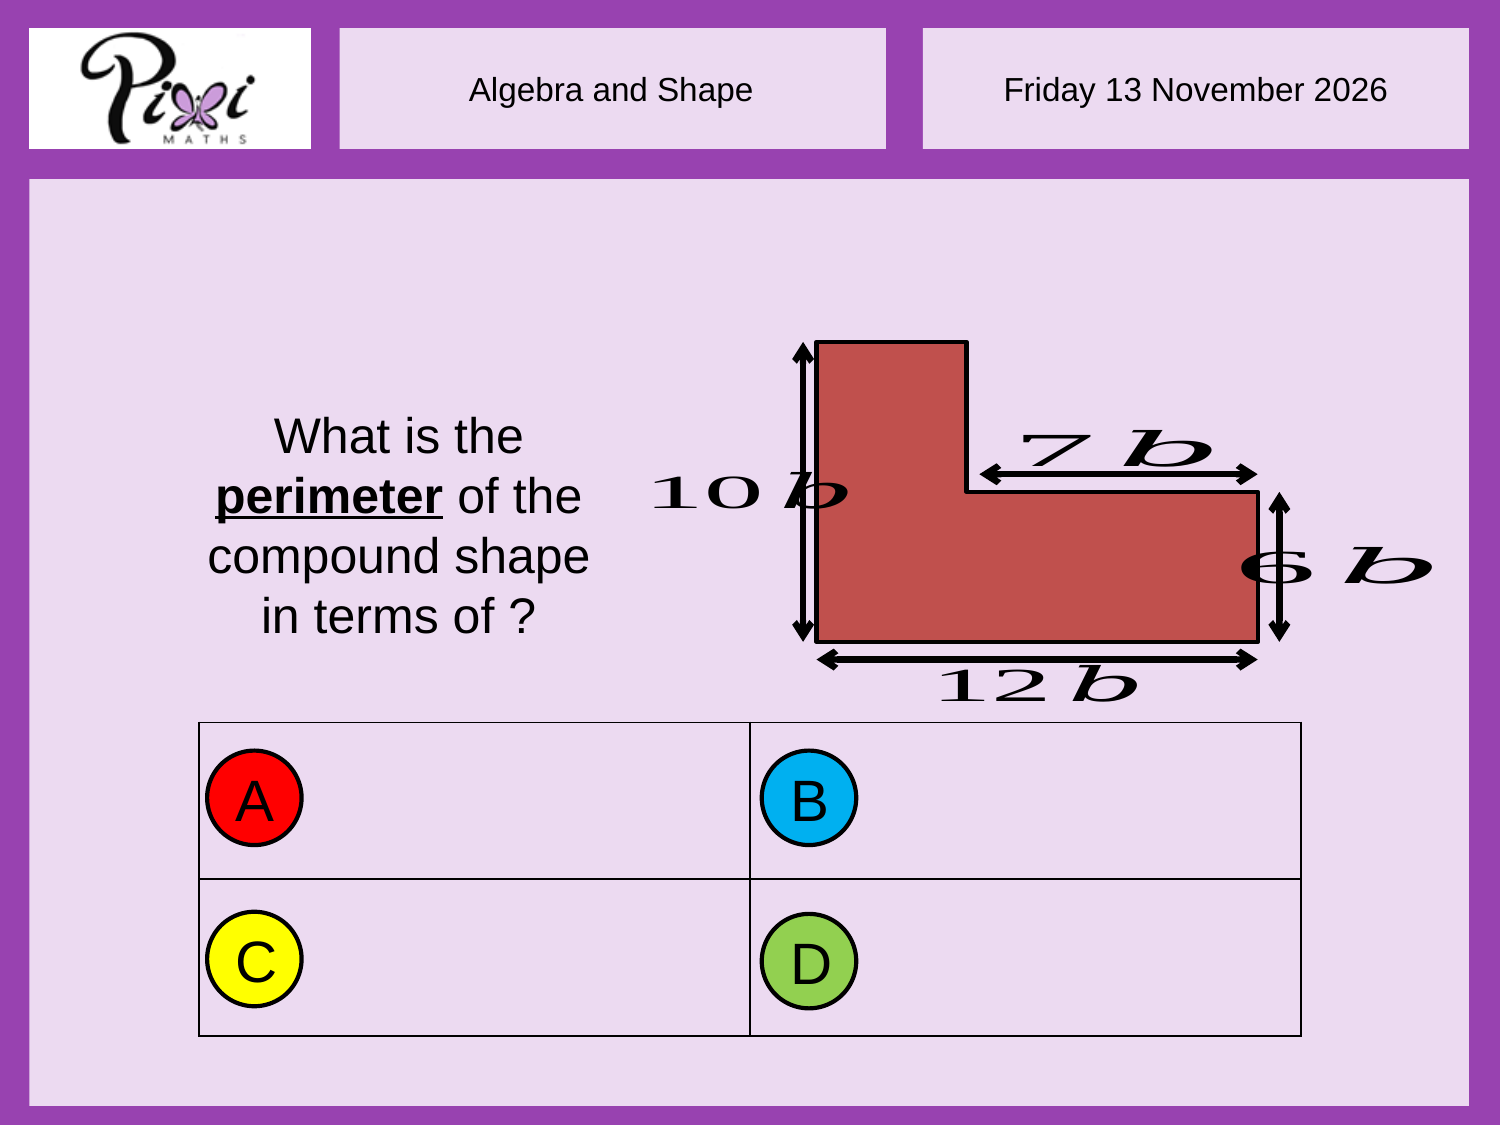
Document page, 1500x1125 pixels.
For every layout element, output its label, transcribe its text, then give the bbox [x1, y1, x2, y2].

picture [0, 0, 1500, 1125]
text_box [814, 340, 1260, 644]
text_box B [759, 748, 859, 848]
text_box D [759, 911, 859, 1011]
text_box C [205, 909, 304, 1009]
text_box A [205, 748, 304, 848]
